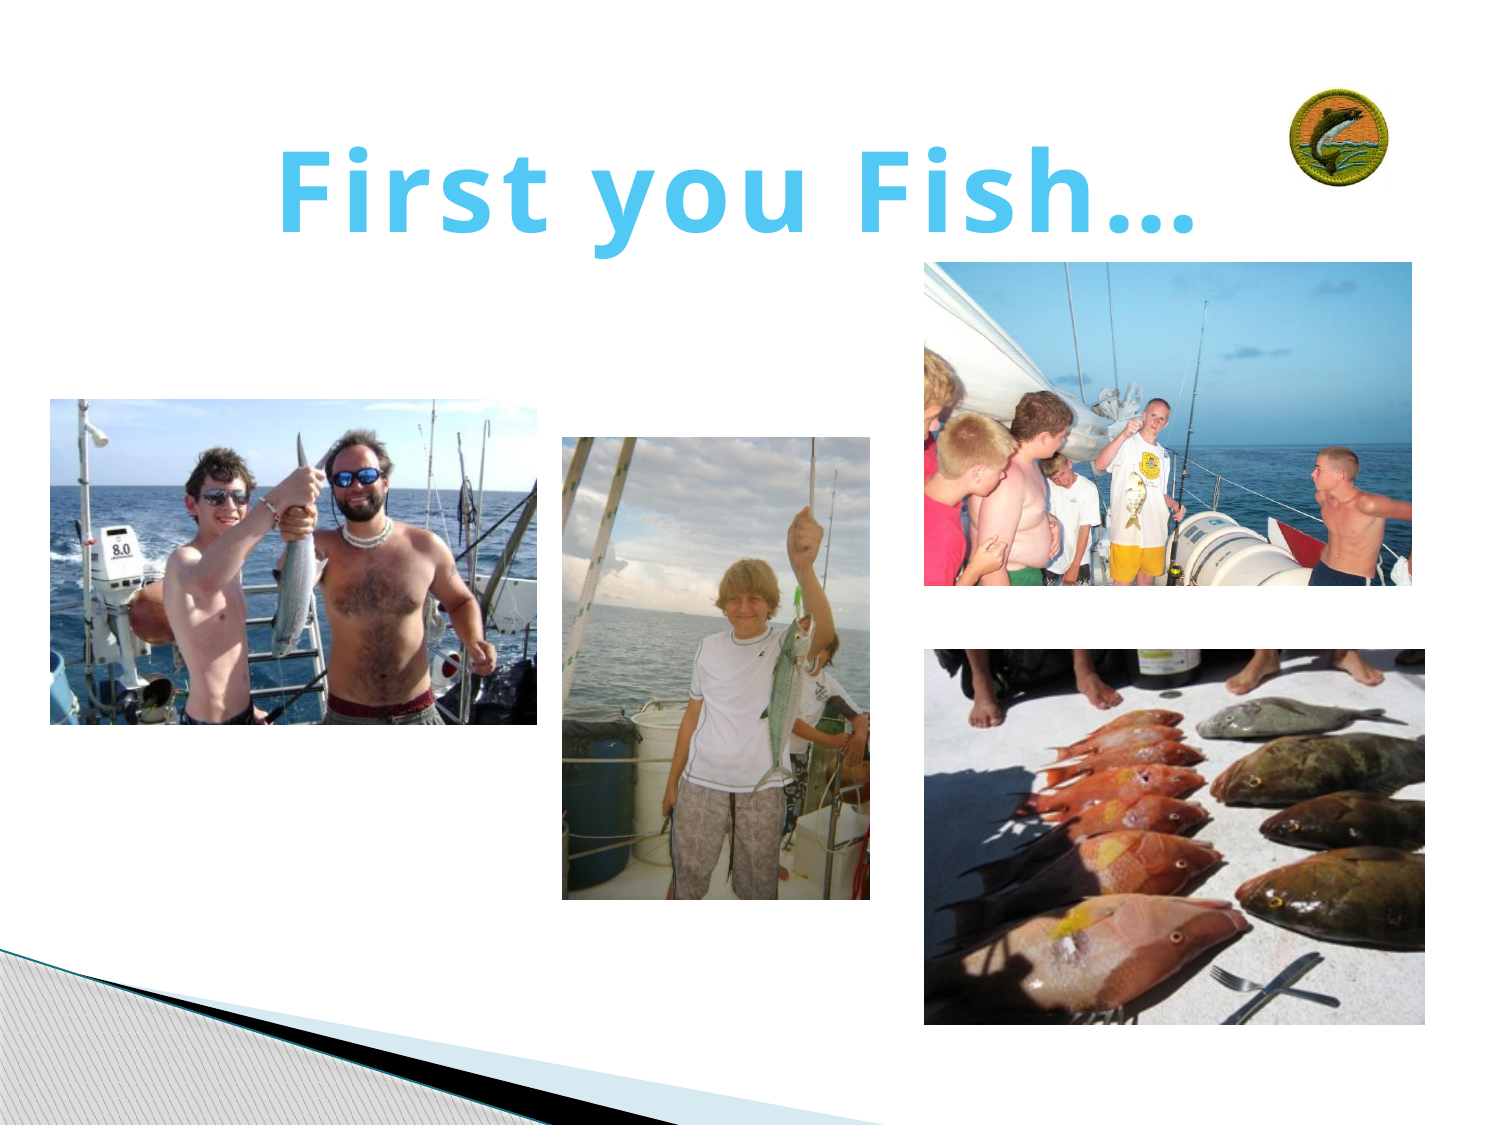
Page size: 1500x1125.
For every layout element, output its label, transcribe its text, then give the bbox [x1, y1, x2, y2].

text_box First you Fish… [225, 112, 1250, 263]
picture [1288, 87, 1391, 188]
picture [49, 399, 538, 726]
picture [924, 649, 1426, 1025]
picture [562, 437, 870, 901]
picture [924, 262, 1412, 586]
